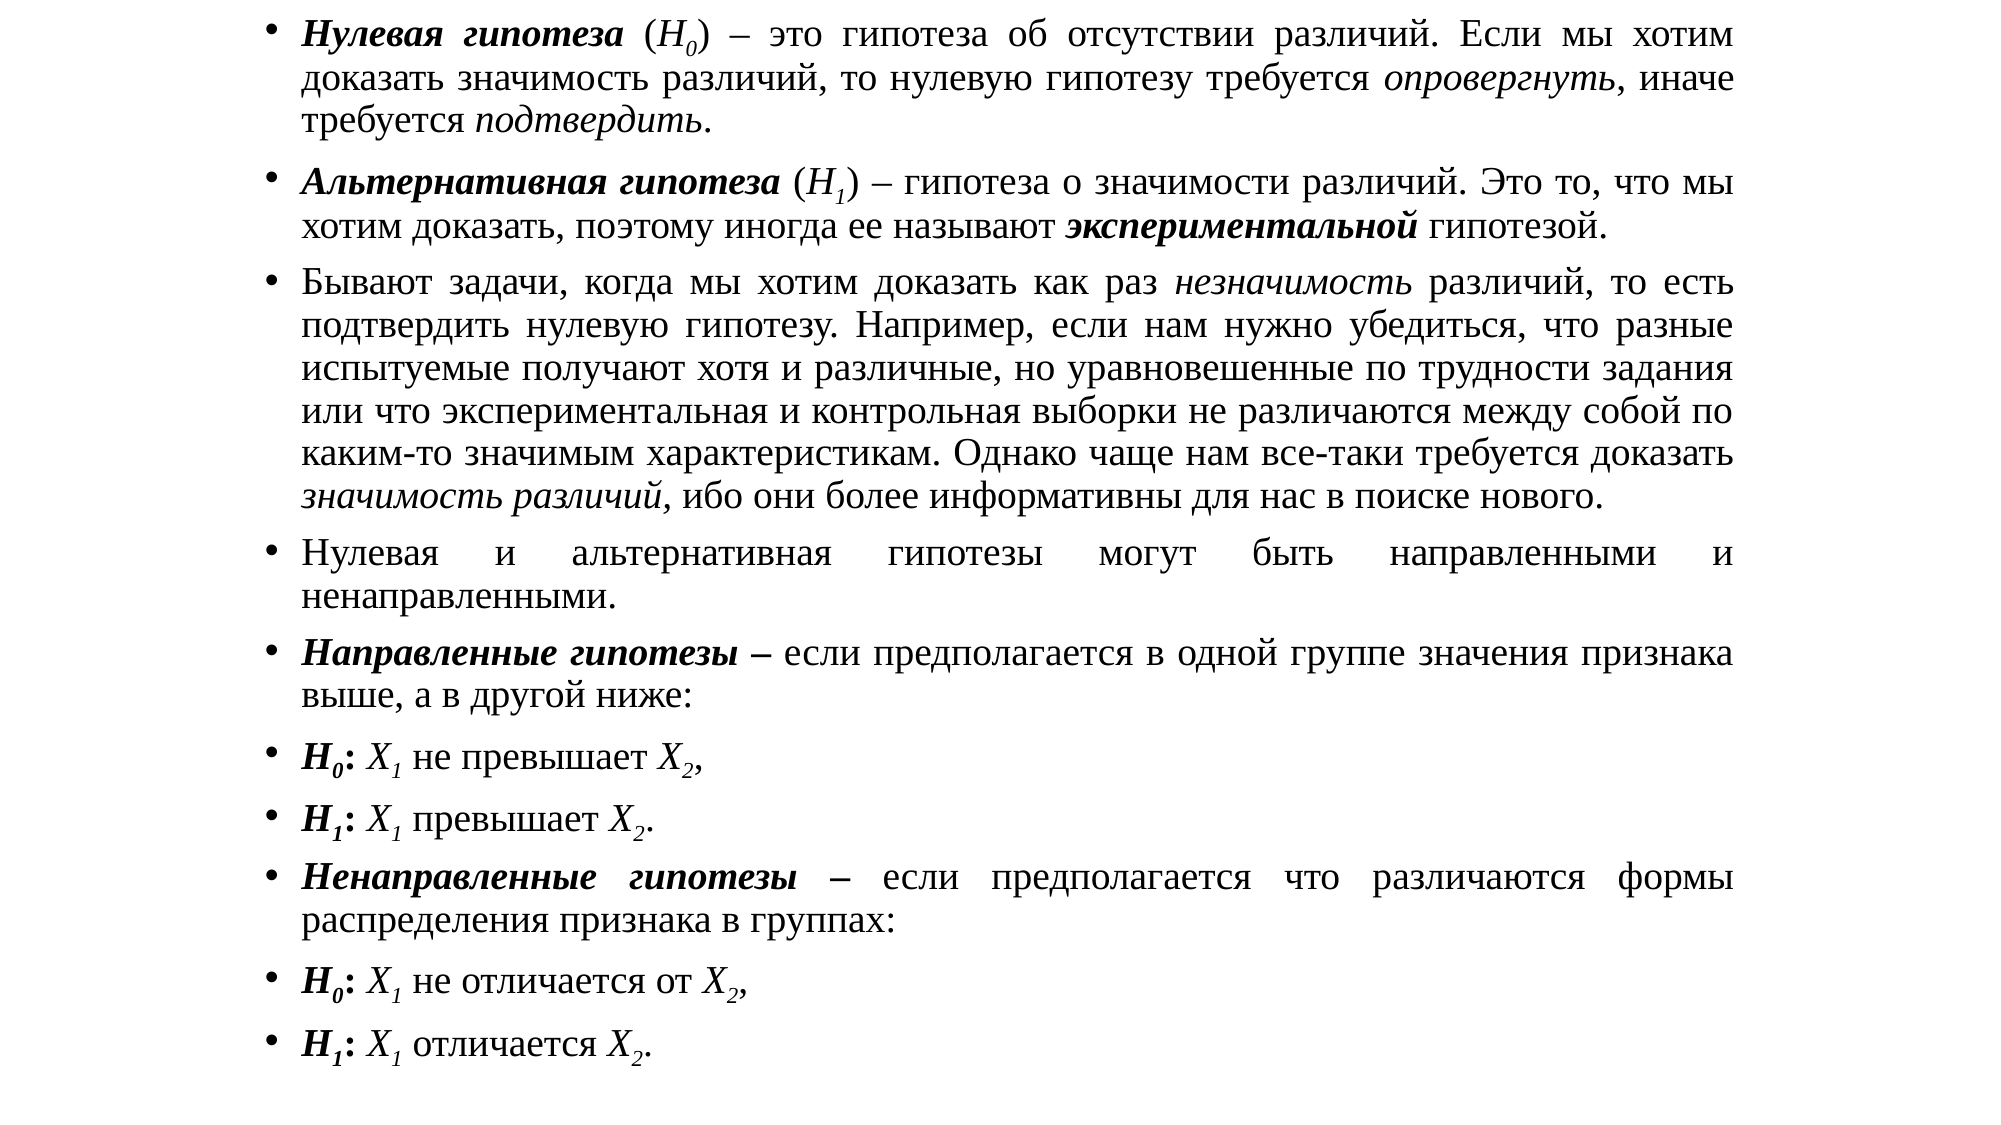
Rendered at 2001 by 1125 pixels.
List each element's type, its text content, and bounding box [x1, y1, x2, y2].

list Нулевая гипотеза (H0) – это гипотеза об отсутствии различий. Если мы хотим доказать значимость различий, то нулевую гипотезу требуется опровергнуть, иначе требуется подтвердить. Альтернатив­ная гипотеза (Н1) – гипотеза о значимости различий. Это то, что мы хотим до­казать, поэтому иногда ее называют экспериментальной гипотезой. Бывают задачи, когда мы хотим доказать как раз незначимость различий, то есть подтвердить нулевую гипотезу. Например, если нам нужно убедиться, что разные испытуемые получают хотя и различные, но уравновешенные по трудности задания или что экспериментальная и контрольная выборки не различаются между собой по каким-то значи­мым характеристикам. Однако чаще нам все-таки требуется доказать значимость различий, ибо они более информативны для нас в поиске нового. Нулевая и альтернативная гипотезы могут быть направленными и ненаправленными. Направленные гипотезы – если предполагается в одной группе значения признака выше, а в другой ниже: Н0: Х1 не превышает Х2, Н1: Х1 превышает Х2. Ненаправленные гипотезы – если предполагается что различаются формы распределения признака в группах: Н0: Х1 не отличается от Х2, Н1: Х1 отличается Х2. [249, 0, 1750, 1094]
